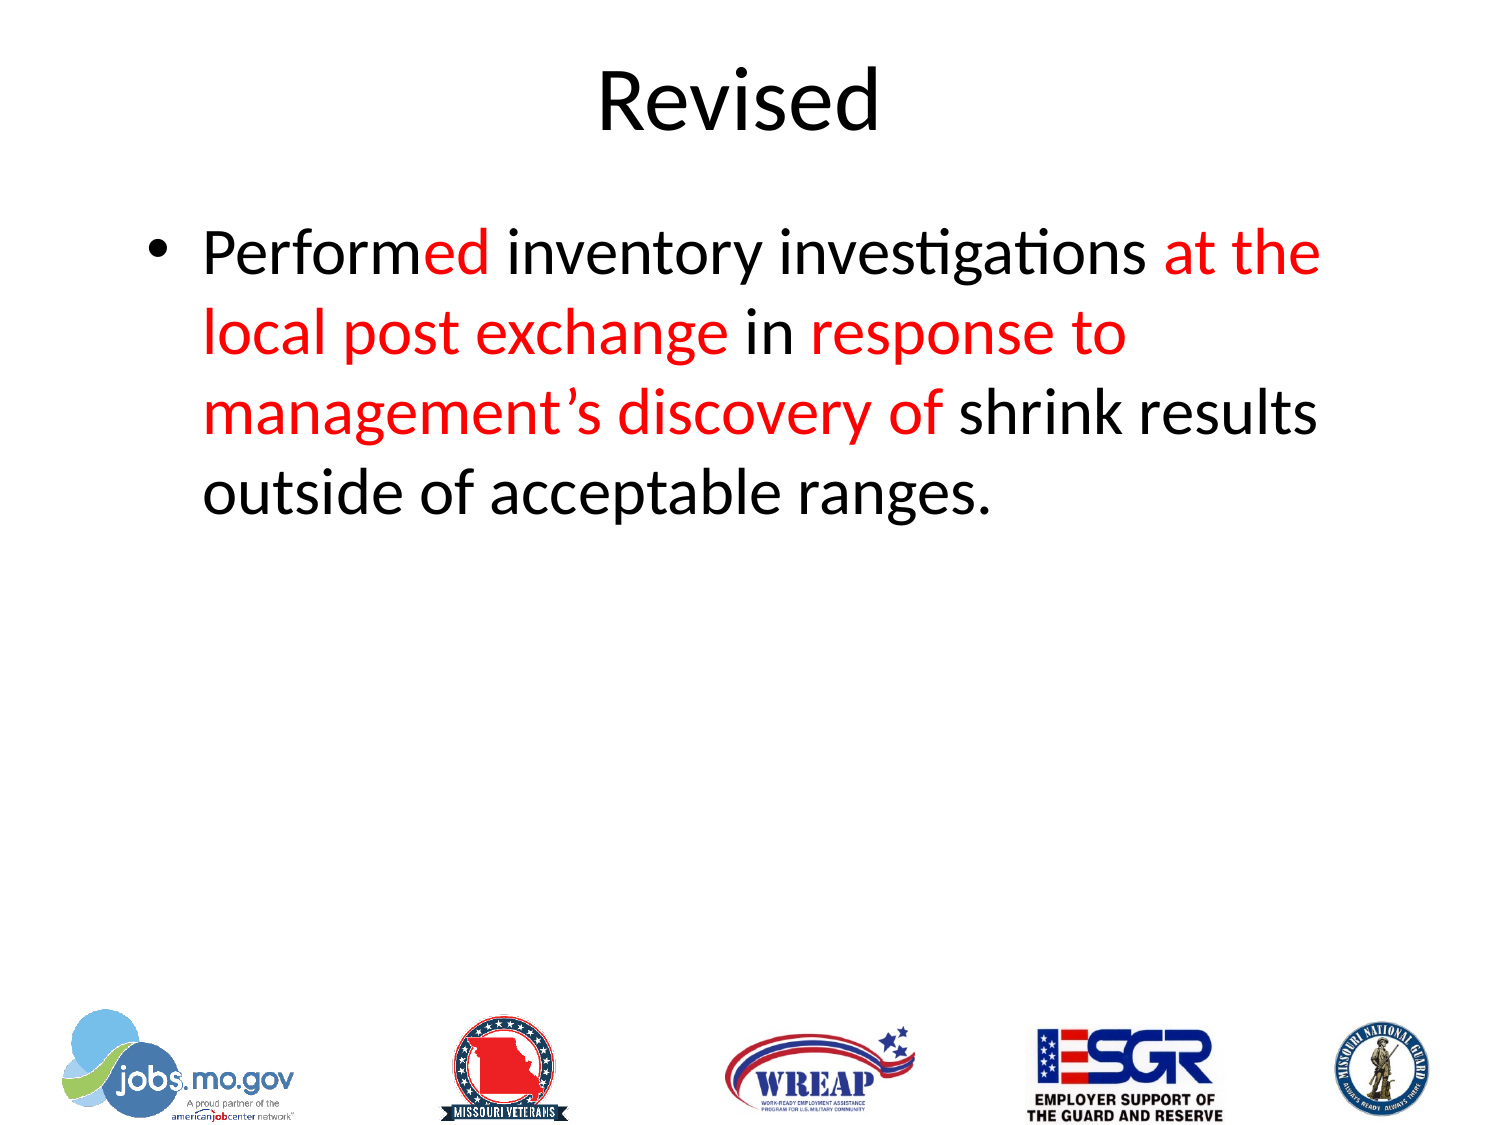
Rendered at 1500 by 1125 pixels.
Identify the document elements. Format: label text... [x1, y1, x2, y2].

picture [725, 1026, 915, 1125]
picture [62, 1009, 294, 1122]
picture [1025, 1024, 1225, 1125]
picture [433, 1012, 571, 1122]
title Revised [125, 0, 1375, 188]
list Performed inventory investigations at the local post exchange in response to management’s discovery of shrink results outside of acceptable ranges. [131, 200, 1369, 993]
picture [1325, 1012, 1438, 1125]
